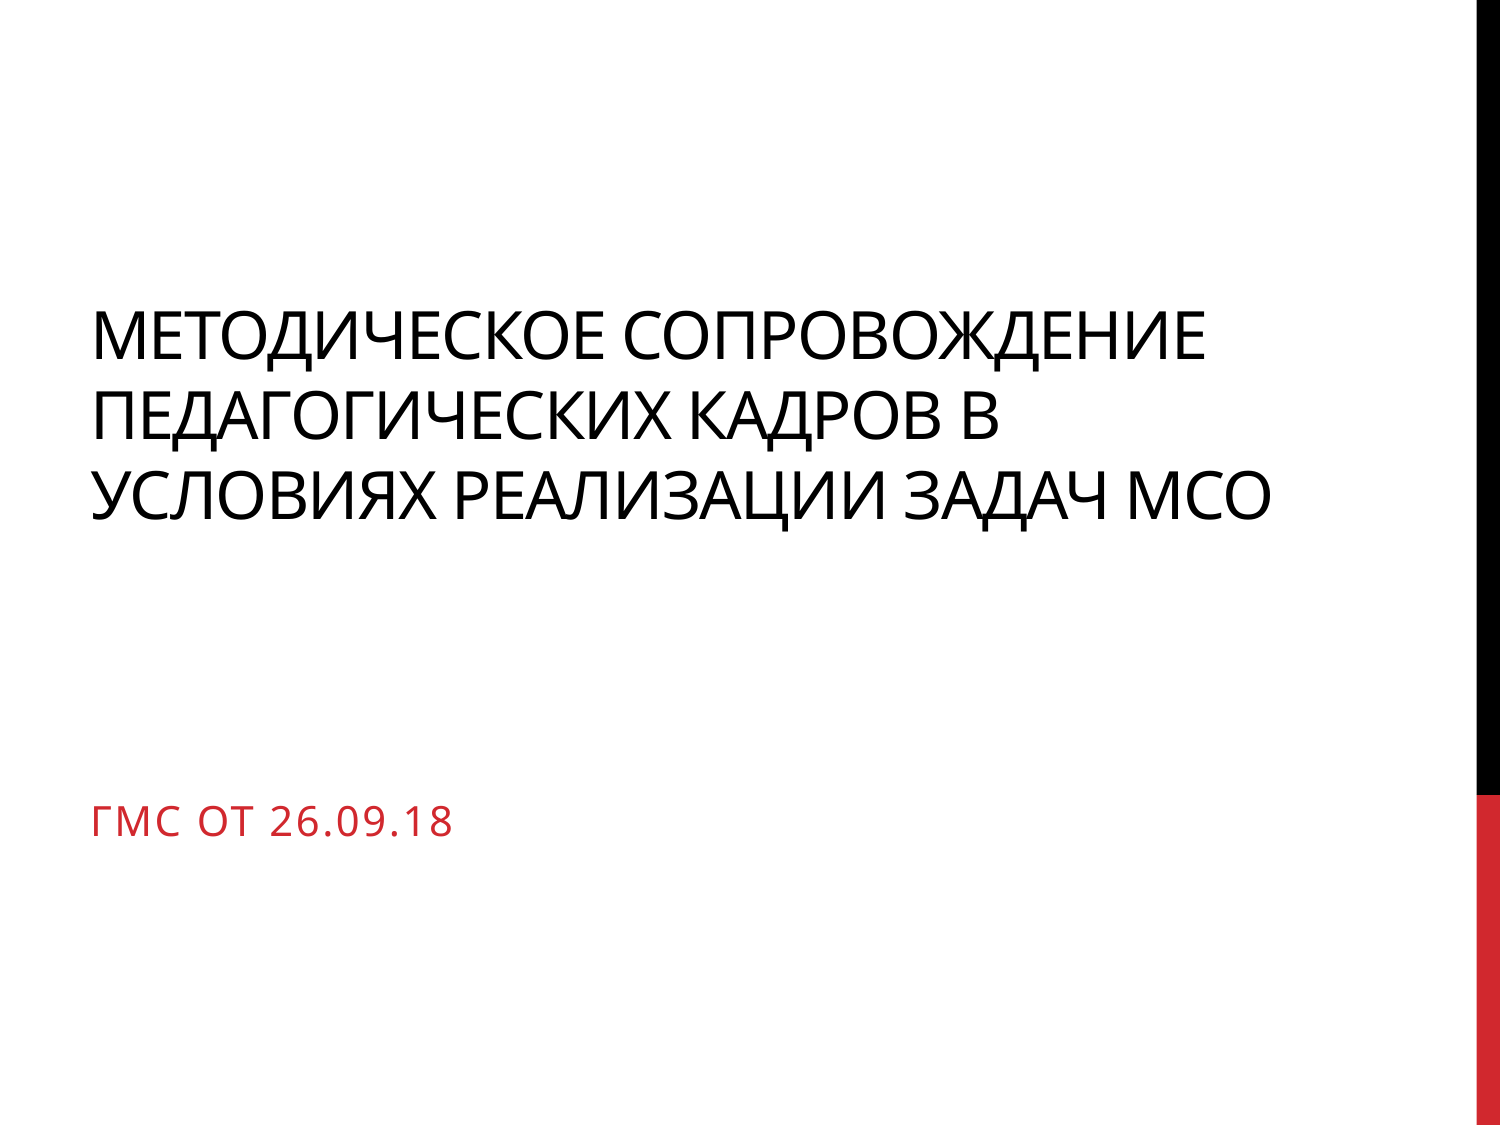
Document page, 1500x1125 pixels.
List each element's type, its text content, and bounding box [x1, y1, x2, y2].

title Методическое сопровождение педагогических кадров в условиях реализации задач МСО [75, 37, 1350, 788]
subtitle ГМС от 26.09.18 [75, 787, 1200, 938]
